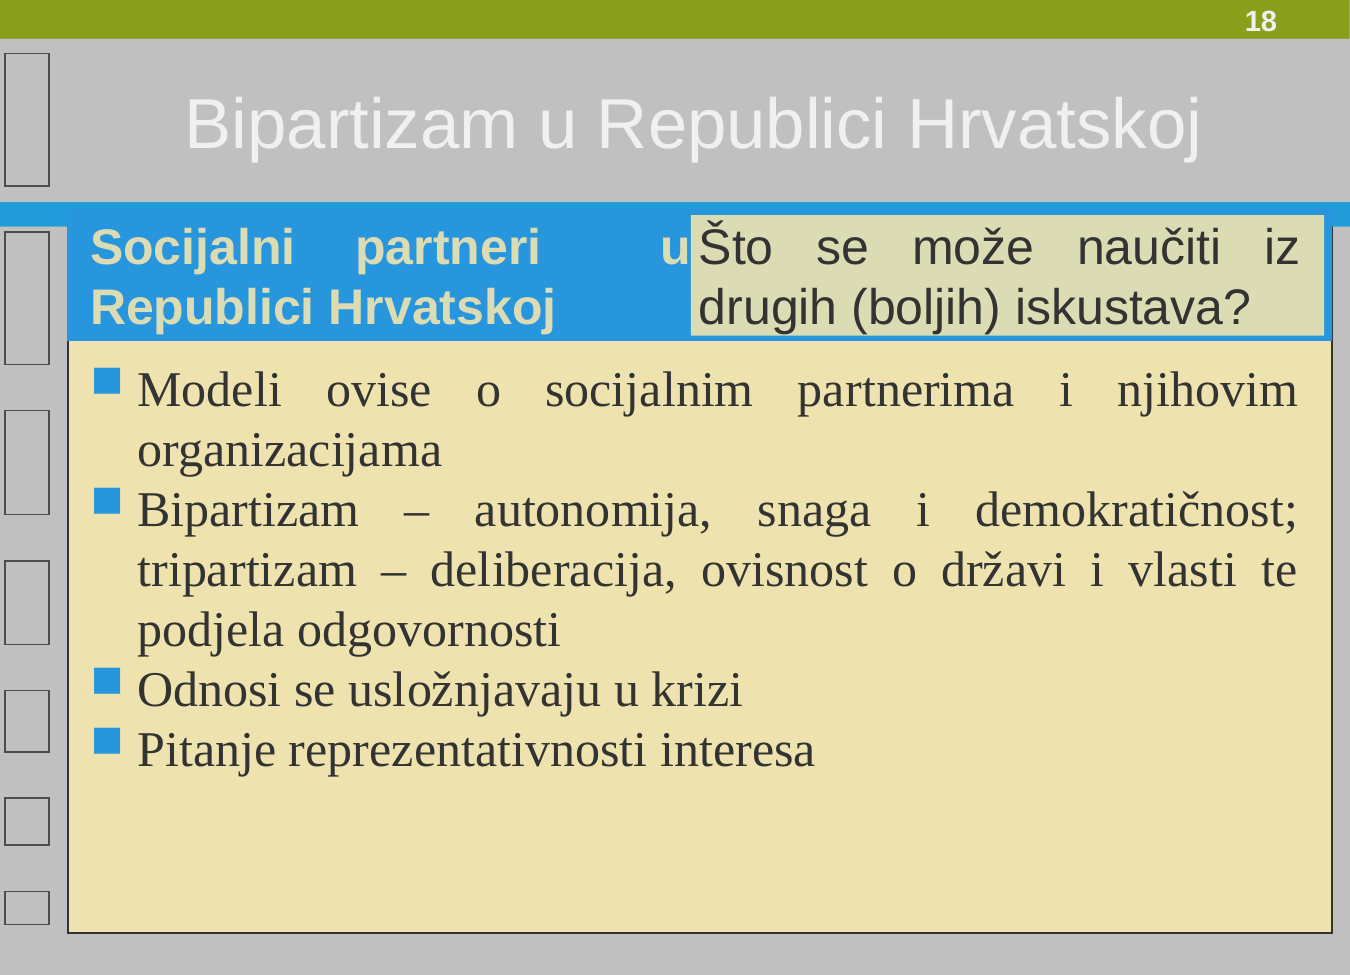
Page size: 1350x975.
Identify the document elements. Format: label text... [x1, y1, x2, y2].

list Modeli ovise o socijalnim partnerima i njihovim organizacijama Bipartizam – autonomija, snaga i demokratičnost; tripartizam – deliberacija, ovisnost o državi i vlasti te podjela odgovornosti Odnosi se usložnjavaju u krizi Pitanje reprezentativnosti interesa [77, 350, 1313, 925]
text_box Socijalni partneri u Republici Hrvatskoj [74, 210, 707, 338]
text_box Što se može naučiti iz drugih (boljih) iskustava? [684, 211, 1316, 339]
text_box [707, 210, 1330, 338]
text_box [1316, 215, 1325, 336]
title Bipartizam u Republici Hrvatskoj [67, 39, 1321, 202]
text_box [70, 210, 74, 338]
